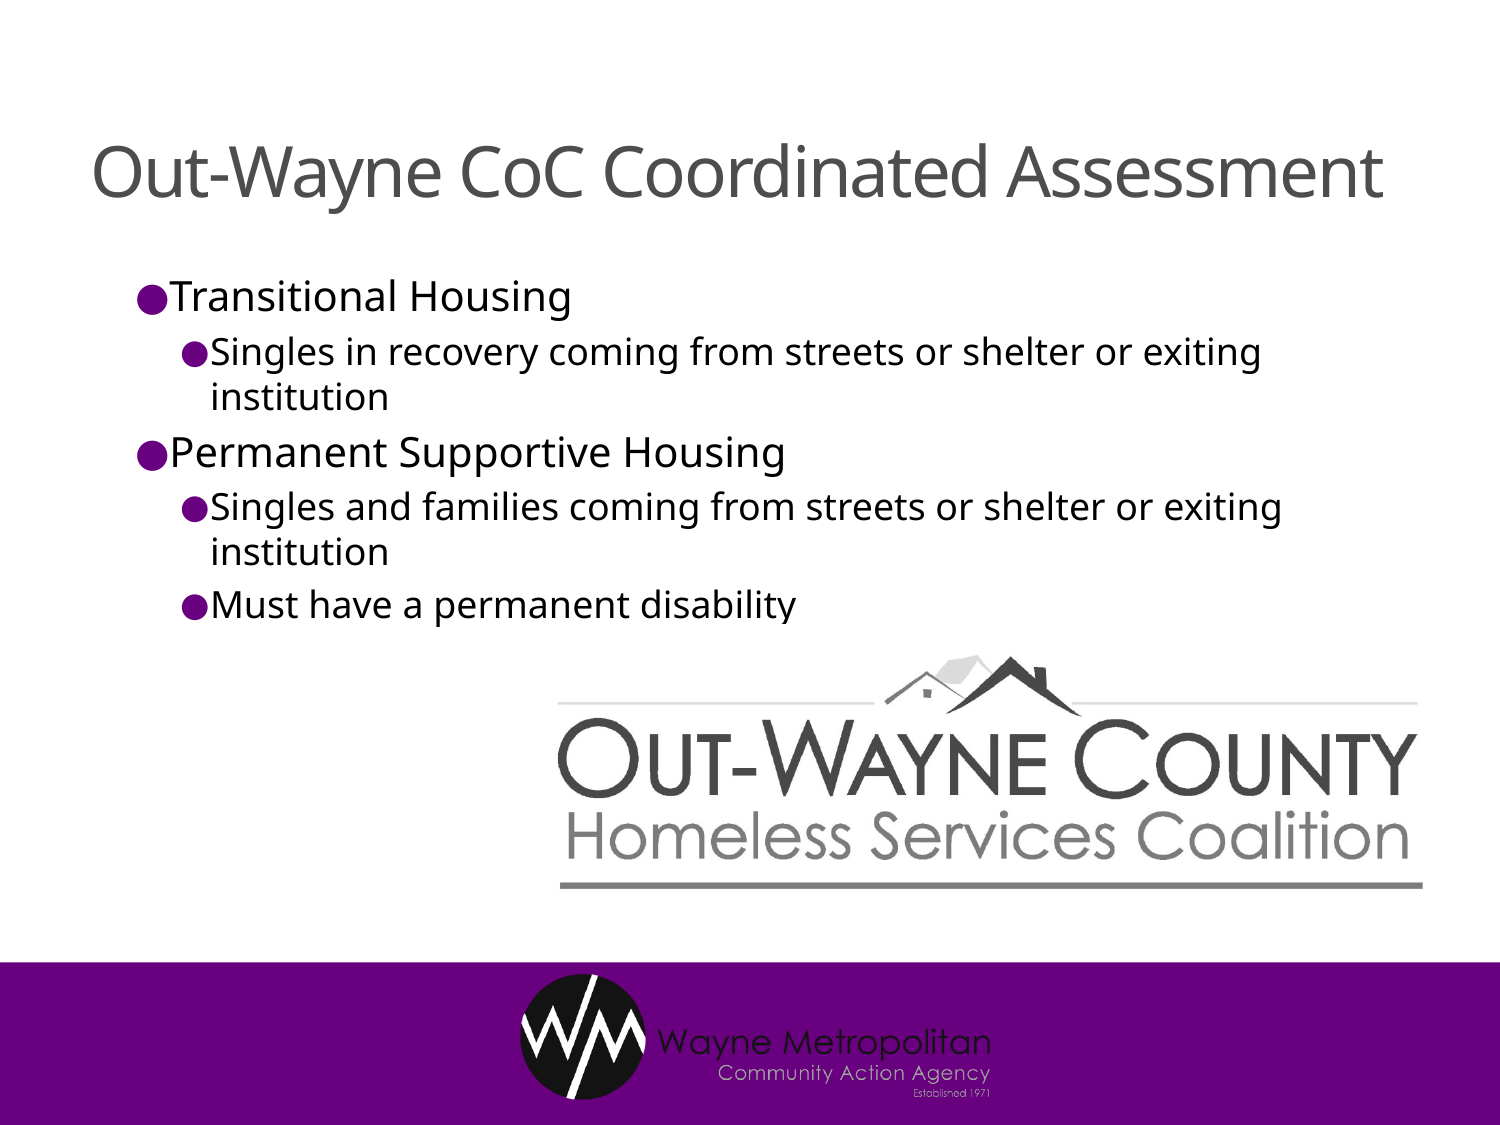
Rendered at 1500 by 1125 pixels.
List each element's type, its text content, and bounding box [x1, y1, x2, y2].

list Transitional Housing Singles in recovery coming from streets or shelter or exiting institution Permanent Supportive Housing Singles and families coming from streets or shelter or exiting institution Must have a permanent disability [75, 262, 1425, 1063]
title Out-Wayne CoC Coordinated Assessment [75, 87, 1425, 250]
picture [487, 624, 1459, 935]
picture [516, 1063, 992, 1104]
